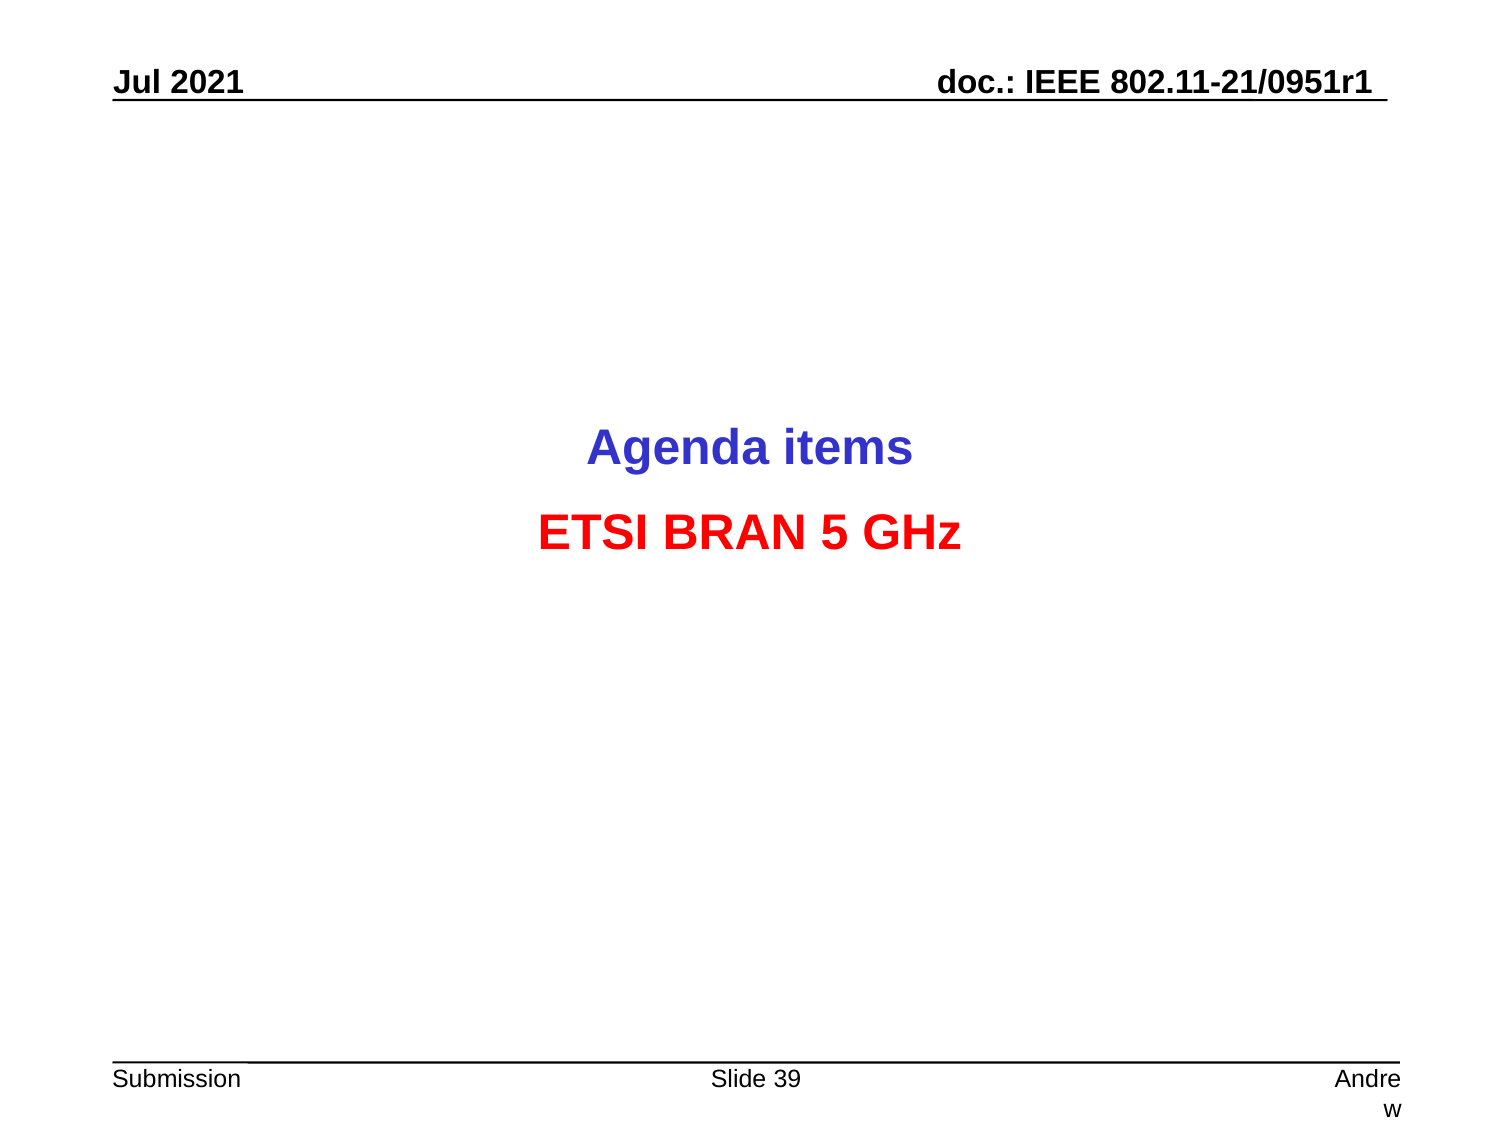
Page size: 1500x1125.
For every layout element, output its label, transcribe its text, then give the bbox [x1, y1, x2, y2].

footer Andrew Myles, Cisco [1320, 1061, 1402, 1093]
slide_number Slide 39 [709, 1061, 803, 1093]
list Agenda items ETSI BRAN 5 GHz [112, 324, 1388, 650]
